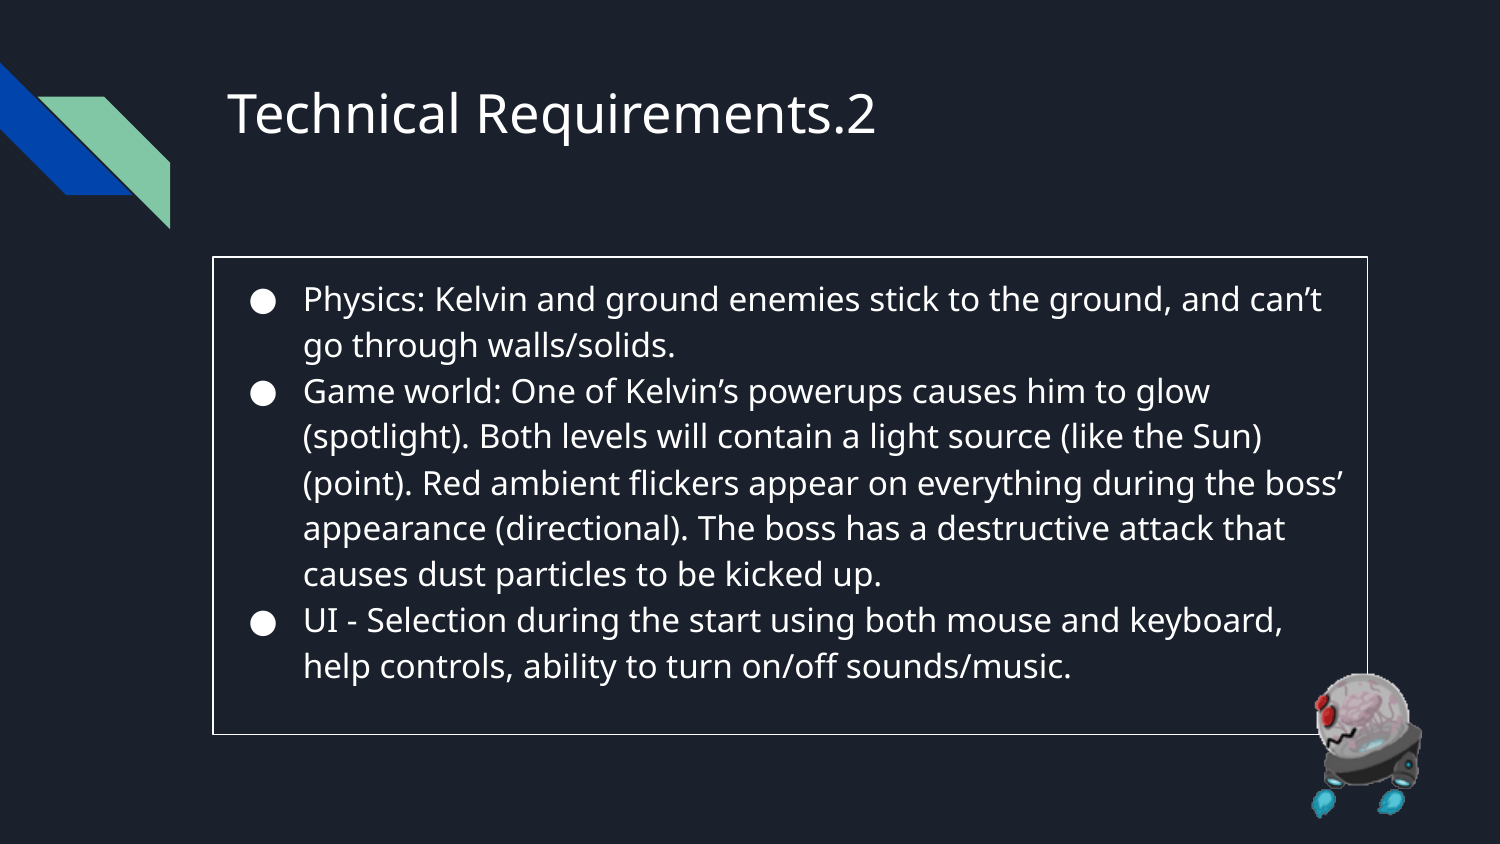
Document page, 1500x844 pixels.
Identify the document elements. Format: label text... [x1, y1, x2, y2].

title Technical Requirements.2 [212, 64, 1368, 215]
list Physics: Kelvin and ground enemies stick to the ground, and can’t go through walls/solids. Game world: One of Kelvin’s powerups causes him to glow (spotlight). Both levels will contain a light source (like the Sun) (point). Red ambient flickers appear on everything during the boss’ appearance (directional). The boss has a destructive attack that causes dust particles to be kicked up. UI - Selection during the start using both mouse and keyboard, help controls, ability to turn on/off sounds/music. [212, 257, 1368, 735]
picture [1284, 662, 1444, 823]
